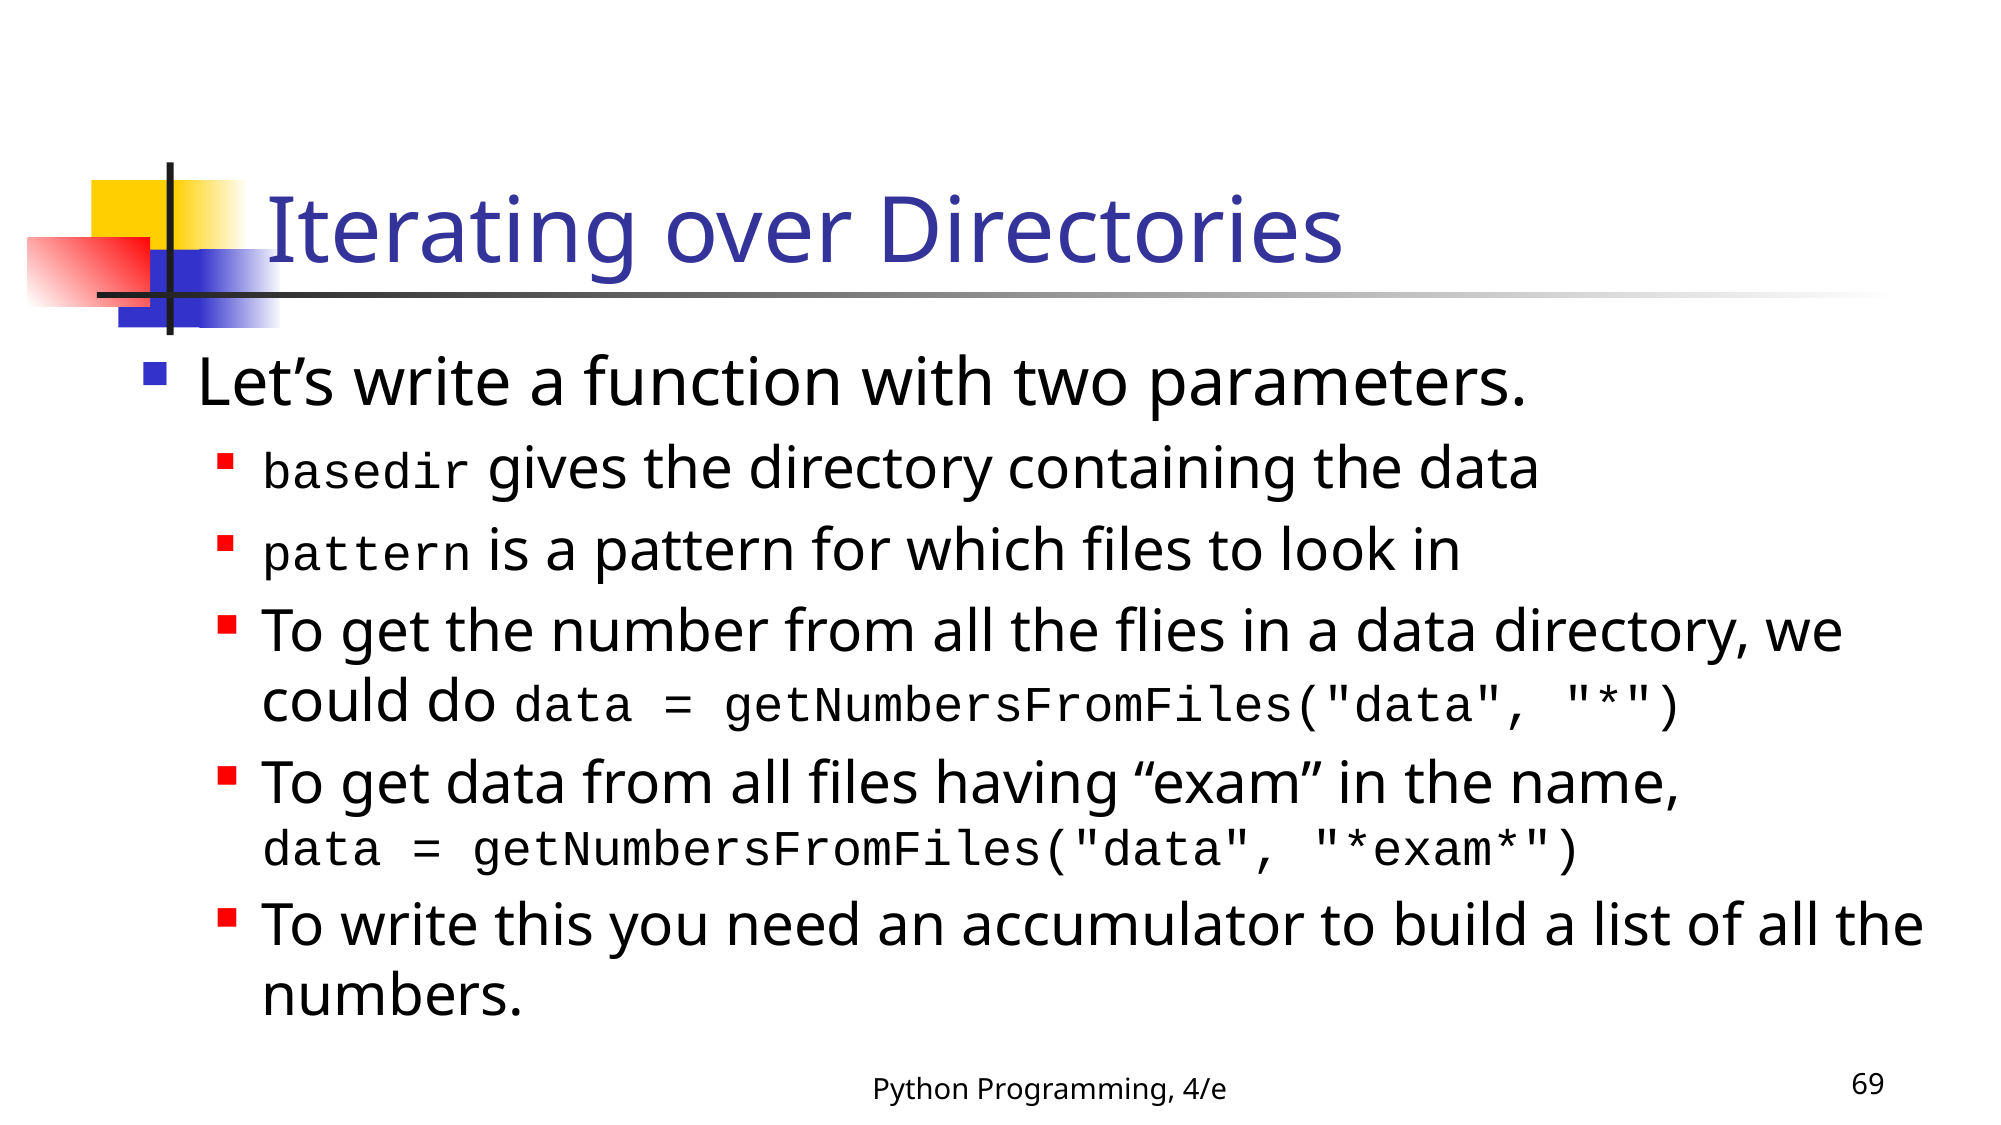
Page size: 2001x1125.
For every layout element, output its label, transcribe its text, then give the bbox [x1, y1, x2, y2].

title Iterating over Directories [251, 101, 1957, 289]
list Let’s write a function with two parameters. basedir gives the directory containing the data pattern is a pattern for which files to look in To get the number from all the flies in a data directory, we could do data = getNumbersFromFiles("data", "*") To get data from all files having “exam” in the name, data = getNumbersFromFiles("data", "*exam*") To write this you need an accumulator to build a list of all the numbers. [125, 331, 1959, 1006]
slide_number 69 [1483, 1037, 1901, 1113]
footer Python Programming, 4/e [733, 1037, 1367, 1113]
